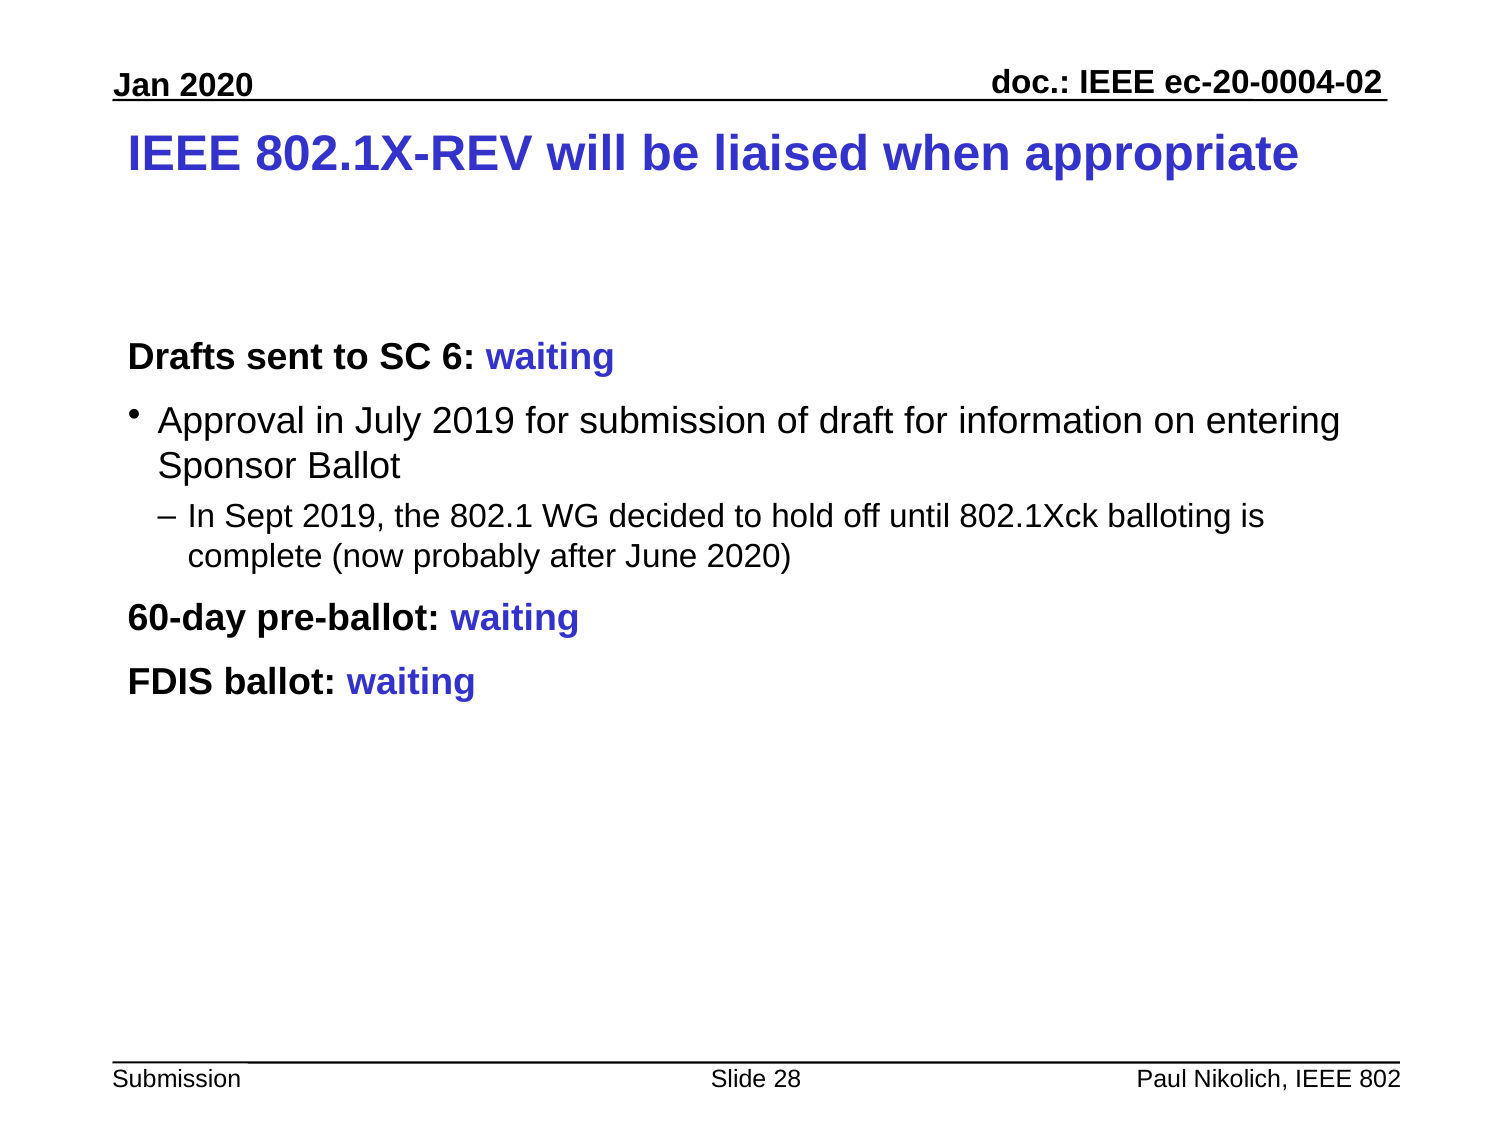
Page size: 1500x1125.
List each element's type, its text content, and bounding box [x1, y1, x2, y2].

slide_number Slide 28 [709, 1061, 803, 1093]
list Drafts sent to SC 6: waiting Approval in July 2019 for submission of draft for information on entering Sponsor Ballot In Sept 2019, the 802.1 WG decided to hold off until 802.1Xck balloting is complete (now probably after June 2020) 60-day pre-ballot: waiting FDIS ballot: waiting [112, 324, 1388, 1000]
footer Paul Nikolich, IEEE 802 [1135, 1061, 1402, 1093]
title IEEE 802.1X-REV will be liaised when appropriate [112, 112, 1388, 288]
